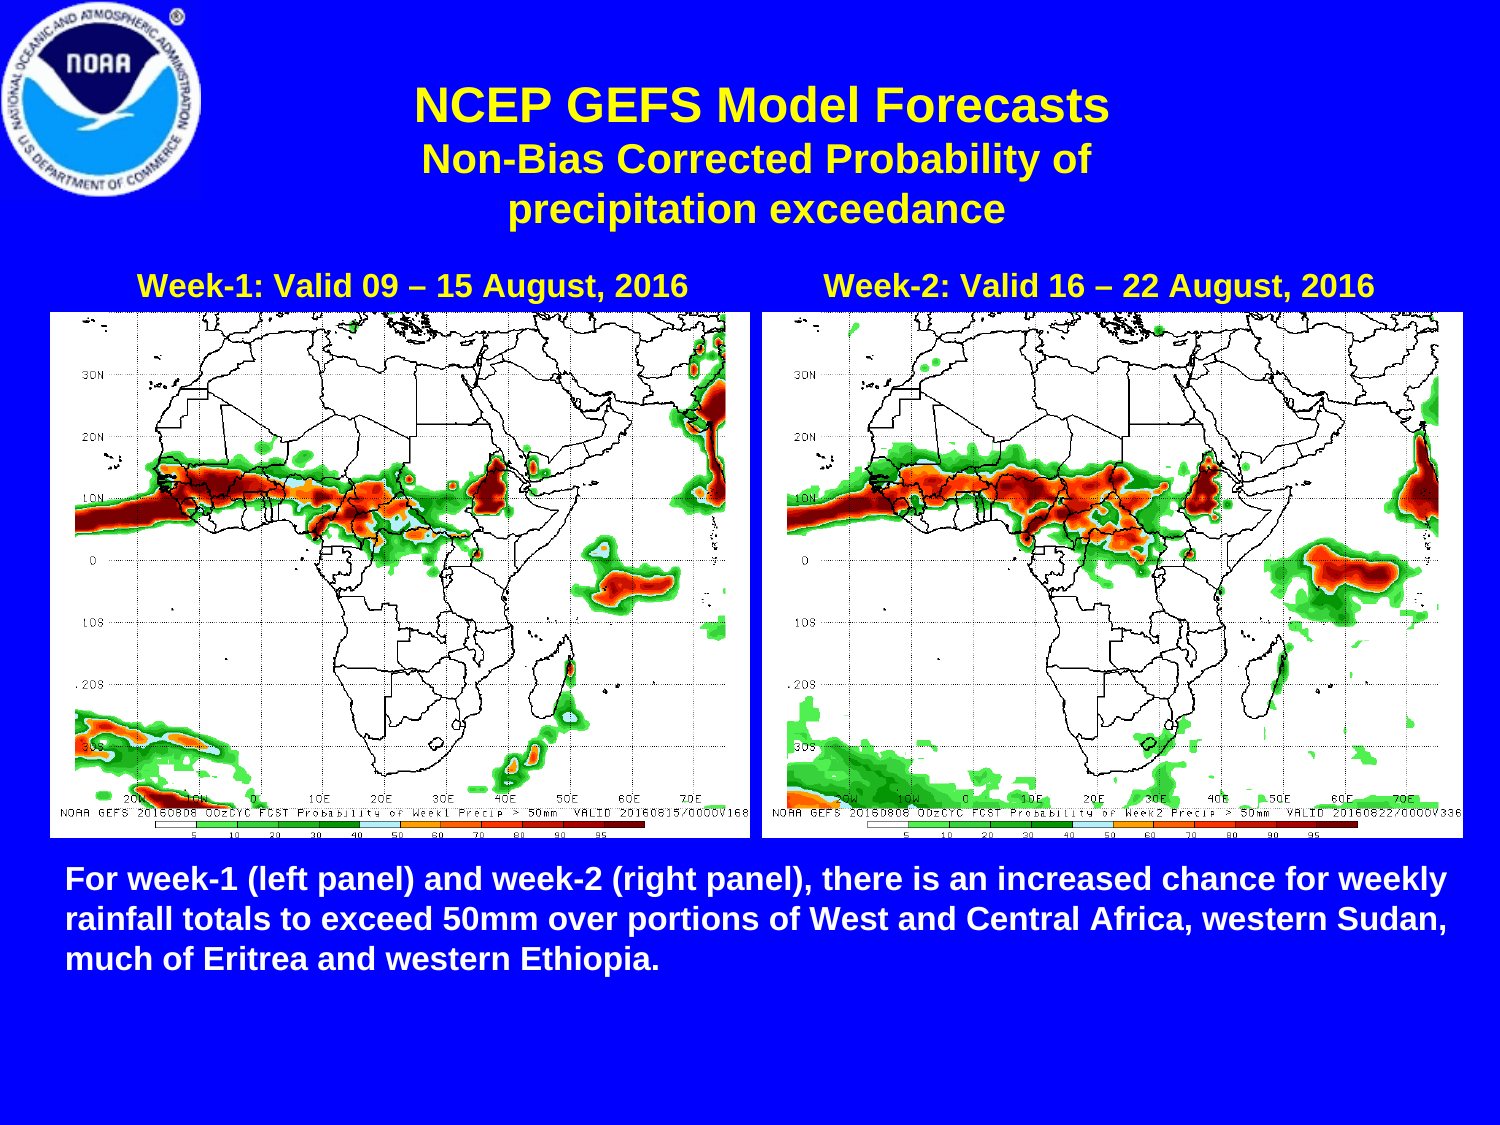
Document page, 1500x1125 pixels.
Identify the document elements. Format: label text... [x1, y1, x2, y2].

text_box Week-2: Valid 16 – 22 August, 2016 [810, 256, 1389, 312]
picture [49, 312, 750, 838]
text_box For week-1 (left panel) and week-2 (right panel), there is an increased chance for weekly rainfall totals to exceed 50mm over portions of West and Central Africa, western Sudan, much of Eritrea and western Ethiopia. [50, 849, 1488, 985]
text_box NCEP GEFS Model Forecasts Non-Bias Corrected Probability of precipitation exceedance [112, 29, 1413, 275]
picture [762, 312, 1463, 838]
text_box Week-1: Valid 09 – 15 August, 2016 [123, 256, 703, 312]
picture [0, 0, 200, 200]
